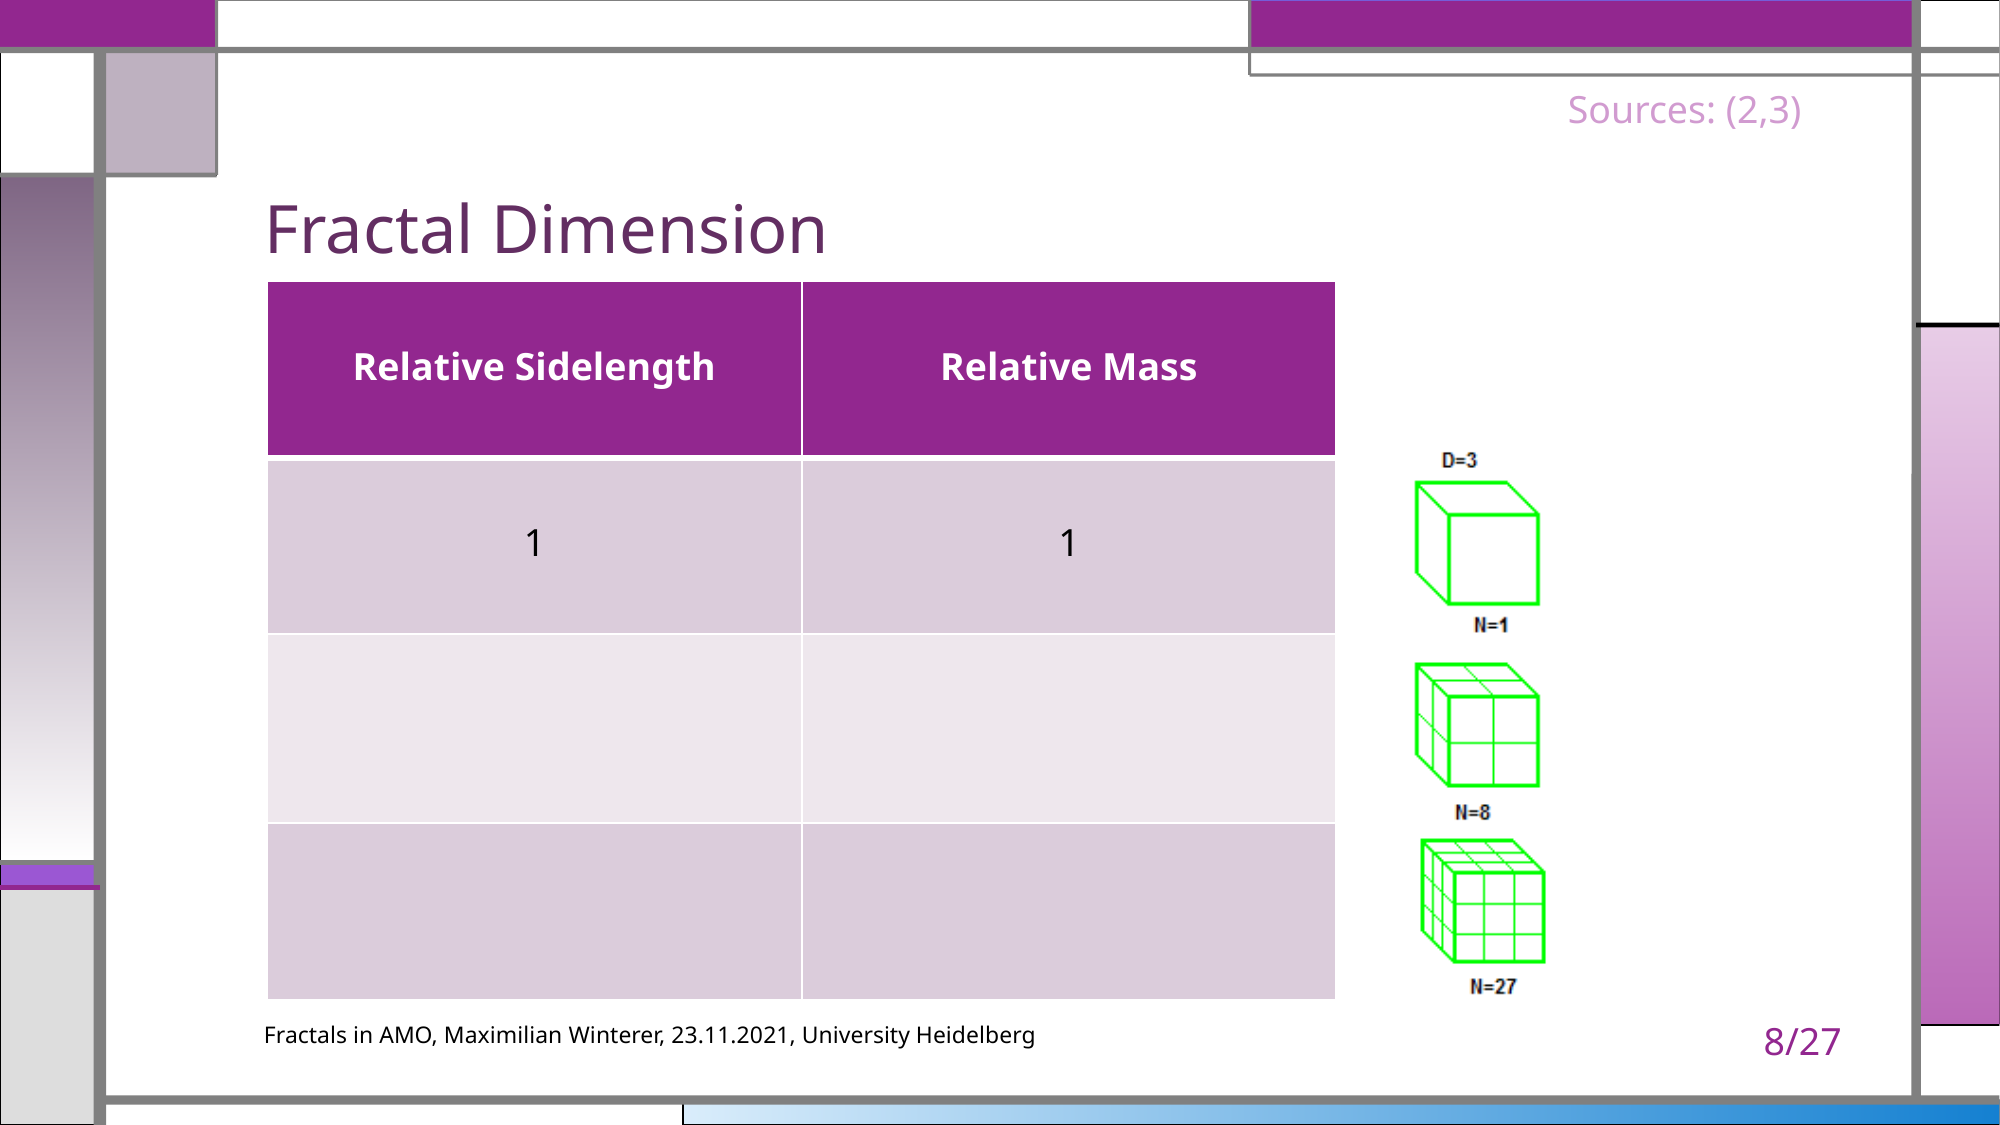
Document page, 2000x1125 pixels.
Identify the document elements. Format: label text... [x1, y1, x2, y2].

text_box 8/27 [1696, 1010, 1910, 1071]
footer Fractals in AMO, Maximilian Winterer, 23.11.2021, University Heidelberg [249, 1012, 1375, 1058]
text_box Sources: (2,3) [1531, 78, 1839, 139]
picture [1377, 432, 1582, 1000]
title Fractal Dimension [249, 87, 1825, 275]
